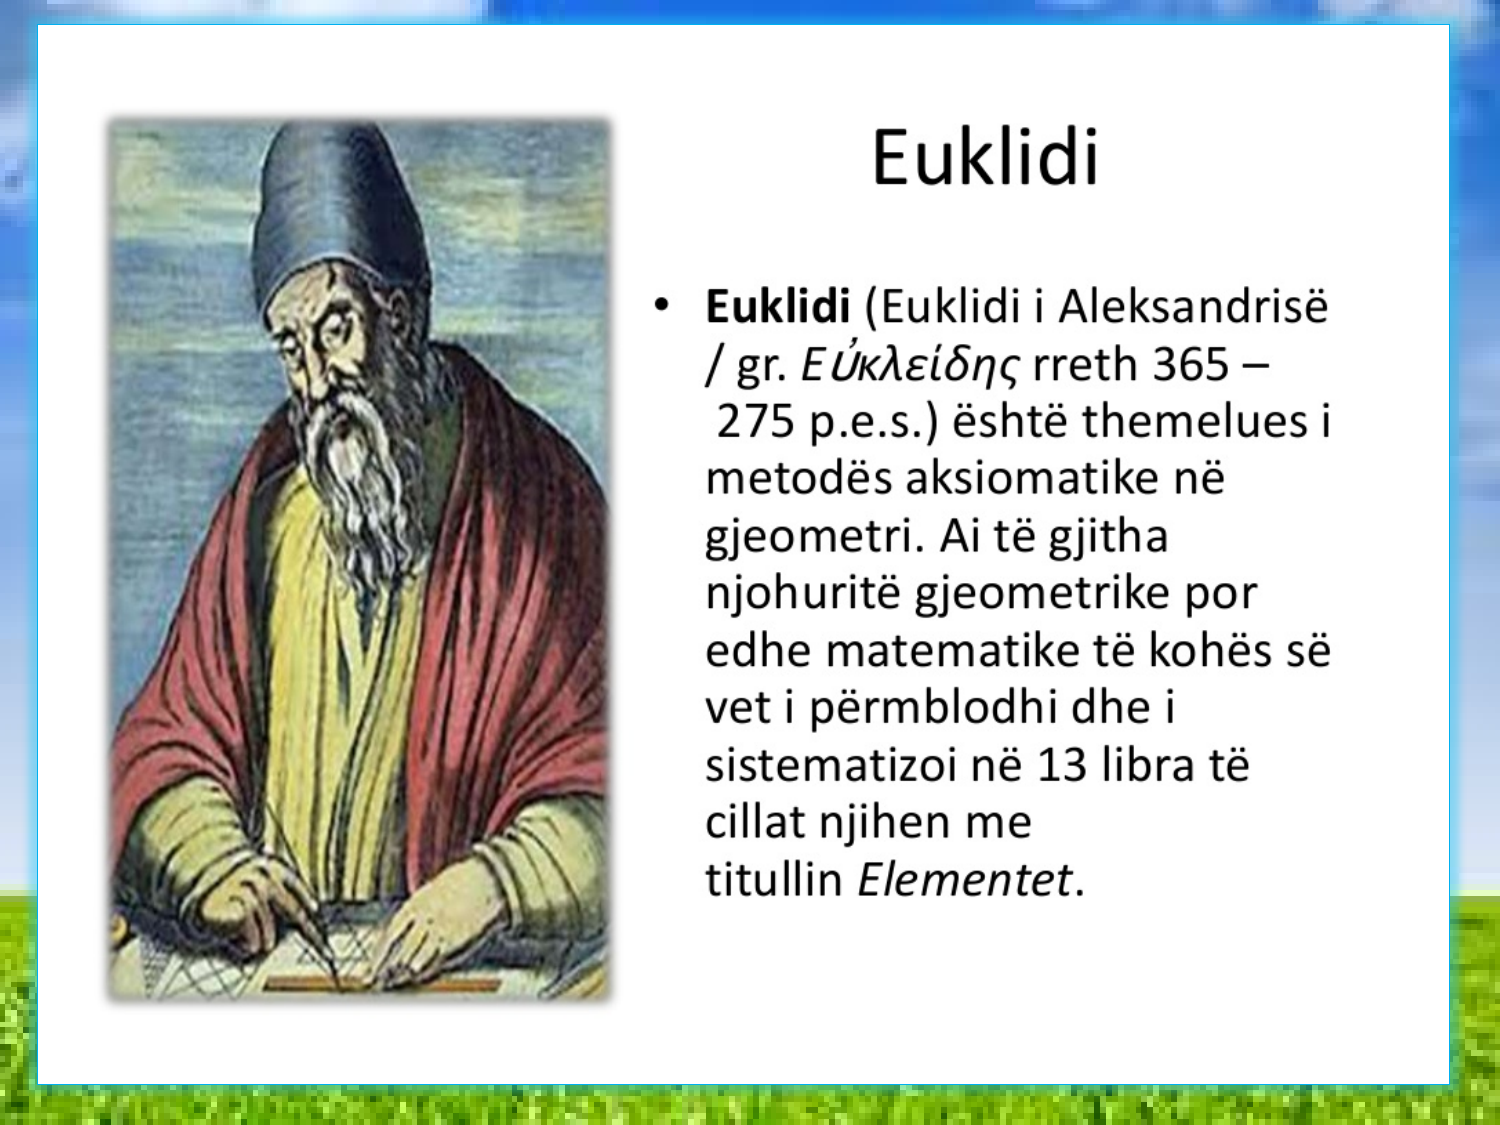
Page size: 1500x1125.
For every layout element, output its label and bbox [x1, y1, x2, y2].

picture [0, 0, 1500, 1125]
list [37, 24, 1451, 1085]
